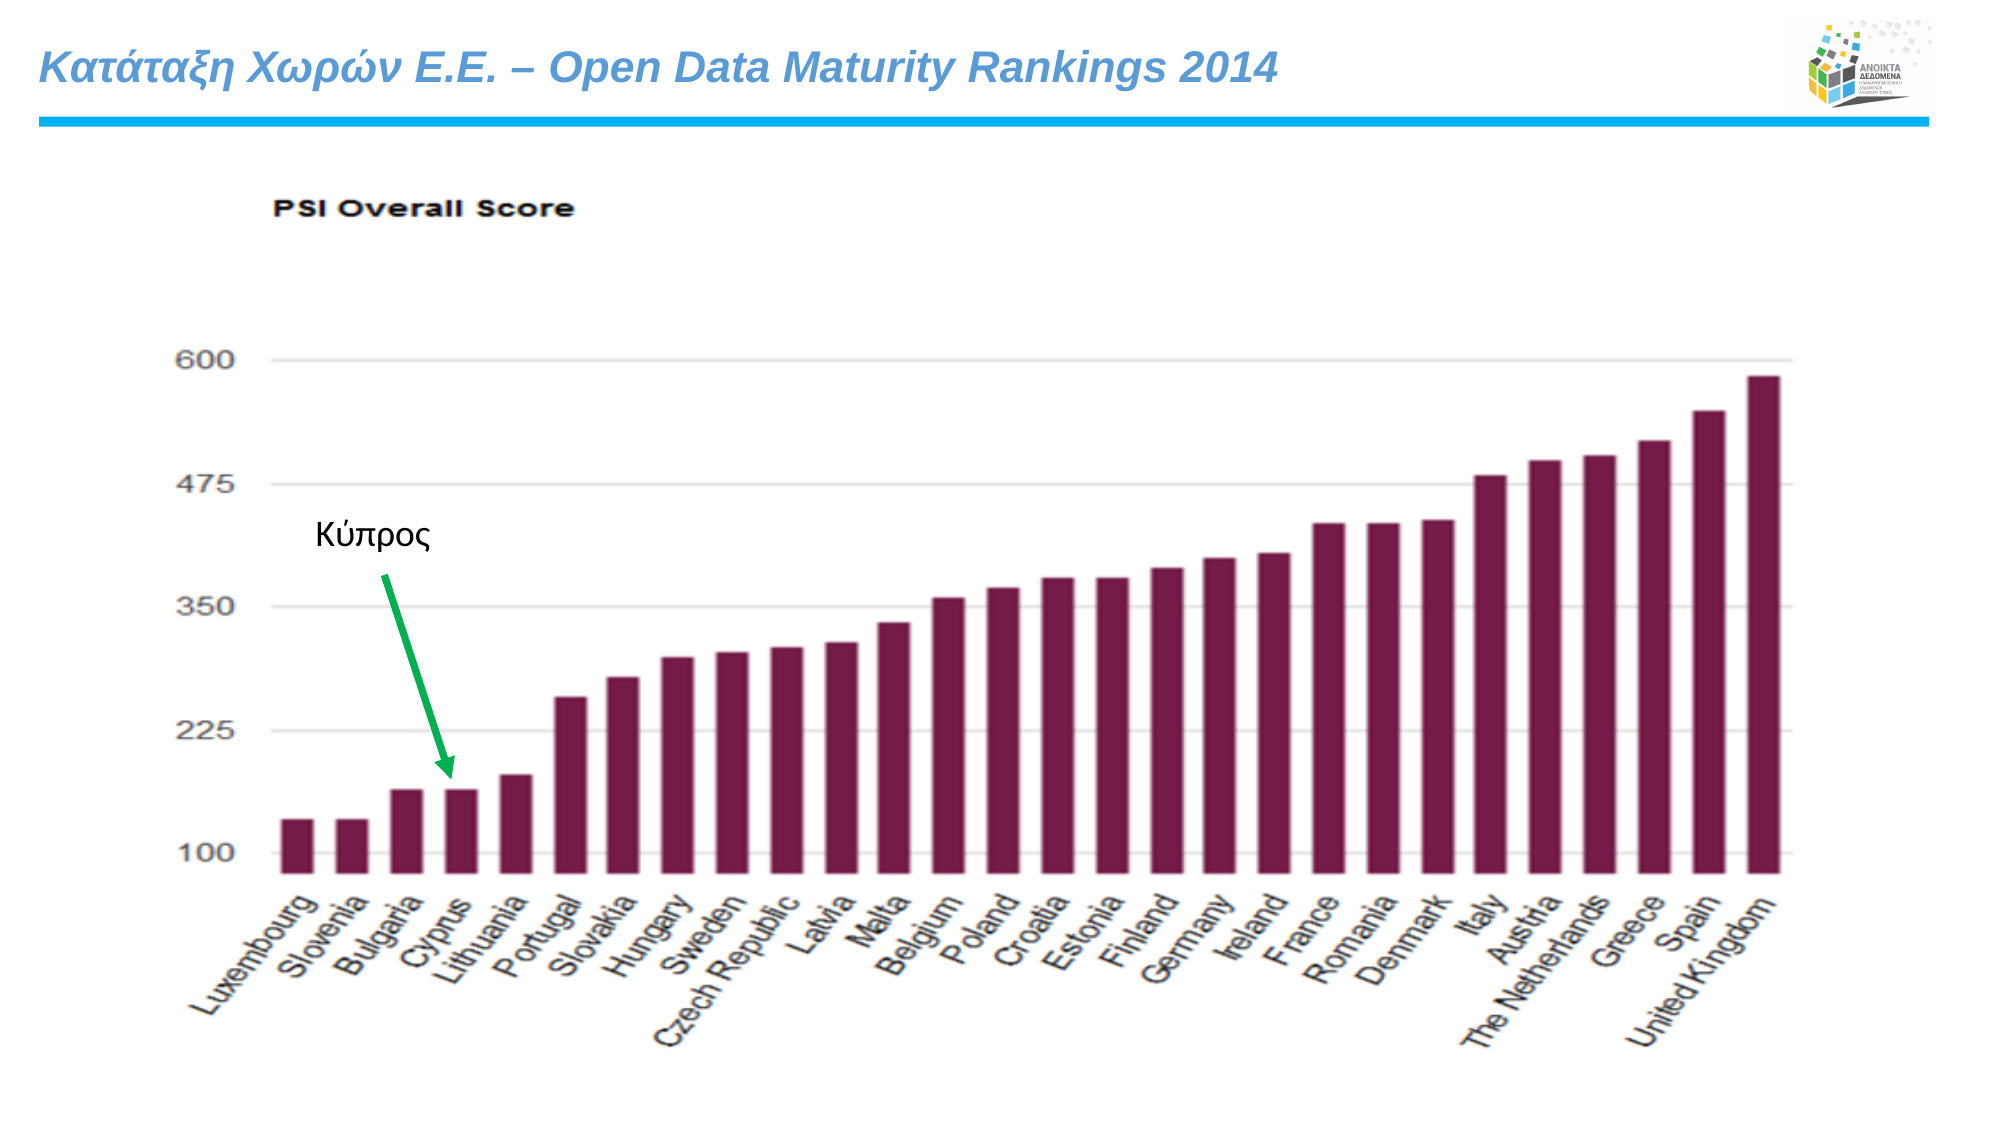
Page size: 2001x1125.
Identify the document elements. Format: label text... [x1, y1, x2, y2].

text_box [384, 574, 452, 780]
title Κατάταξη Χωρών Ε.Ε. – Open Data Maturity Rankings 2014 [23, 14, 1303, 122]
text_box [38, 116, 1930, 128]
picture [150, 159, 1830, 1070]
picture [1787, 20, 1934, 110]
